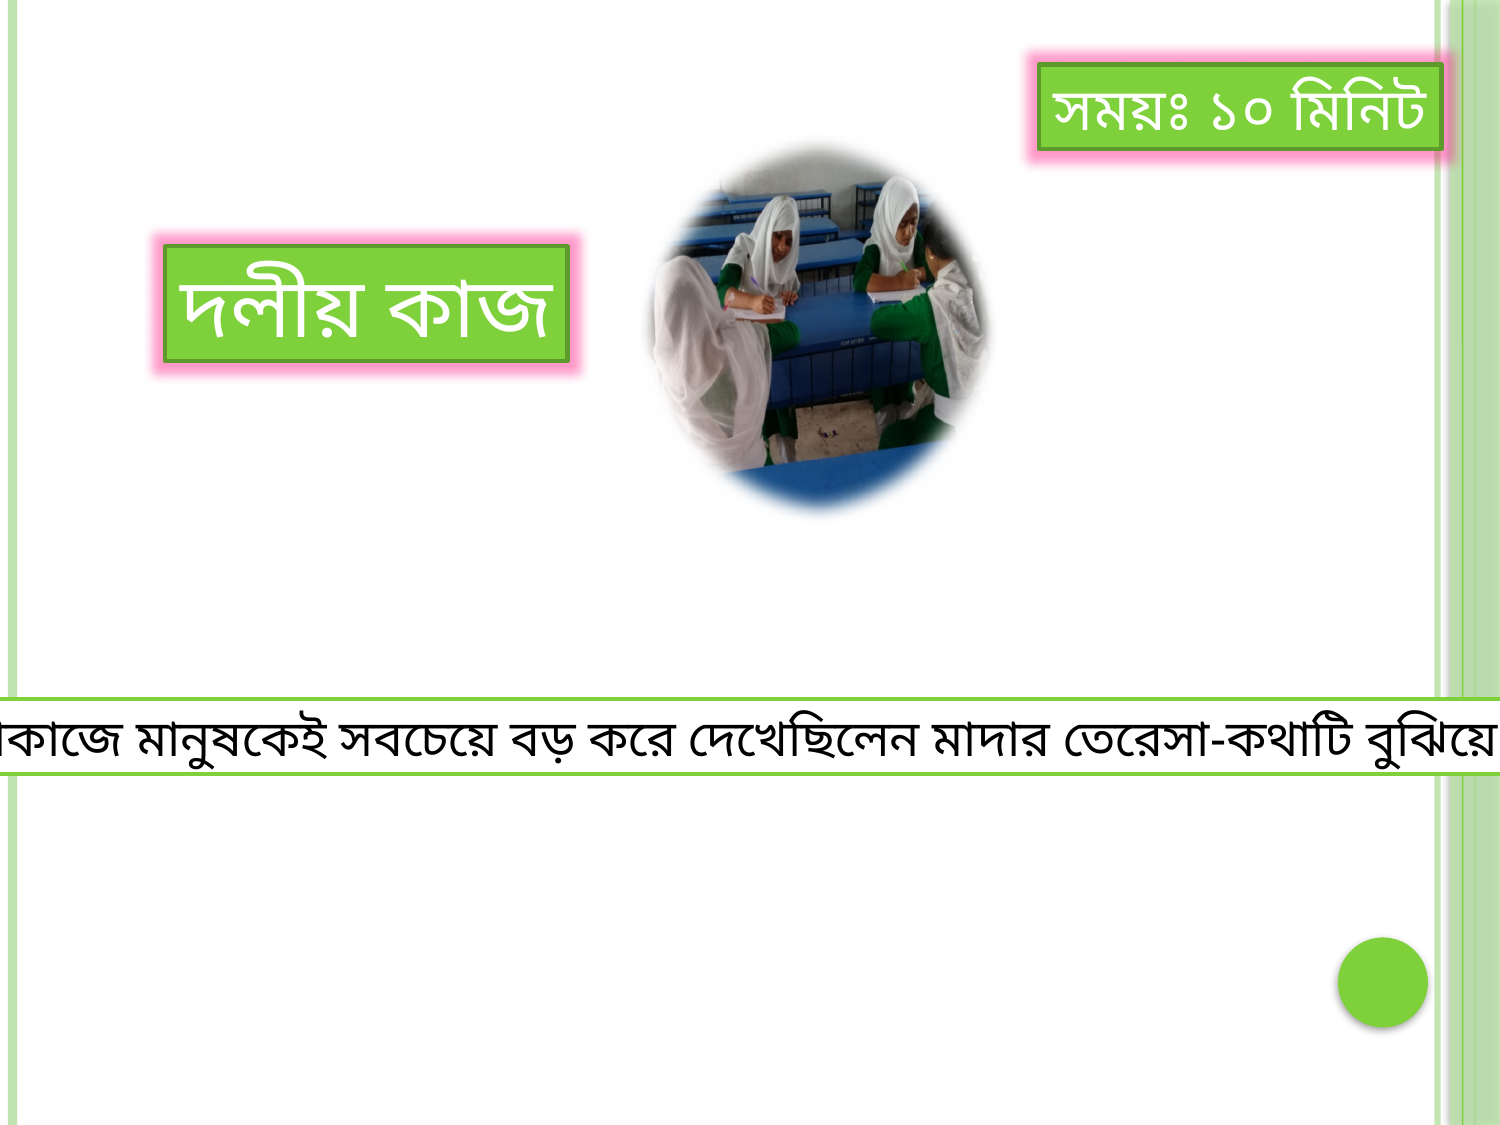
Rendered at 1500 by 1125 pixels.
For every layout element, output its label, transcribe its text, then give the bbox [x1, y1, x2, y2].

text_box দলীয় কাজ [163, 244, 570, 363]
picture [636, 131, 1001, 526]
text_box সেবাকাজে মানুষকেই সবচেয়ে বড় করে দেখেছিলেন মাদার তেরেসা-কথাটি বুঝিয়ে লেখ। [0, 697, 1500, 776]
text_box সময়ঃ ১০ মিনিট [1037, 62, 1444, 151]
